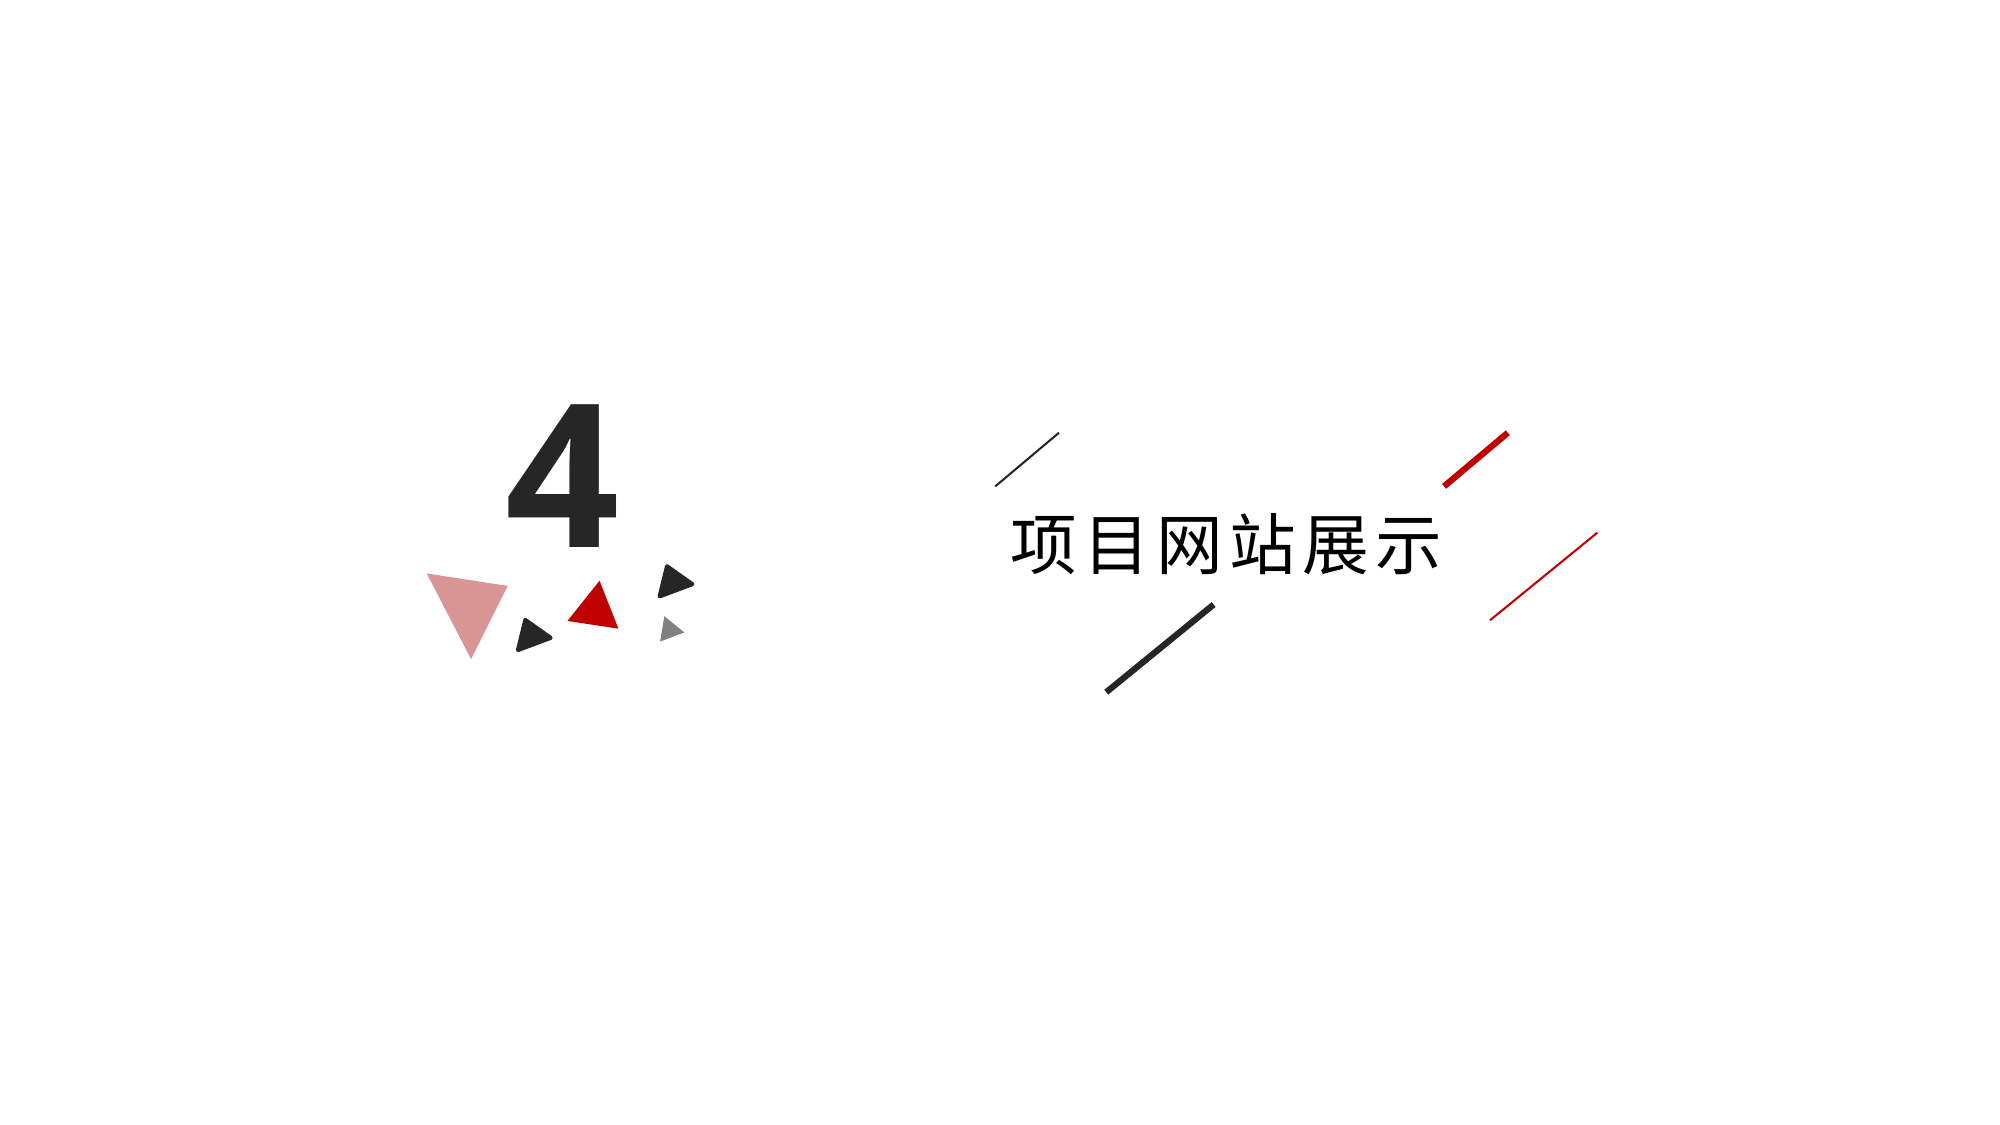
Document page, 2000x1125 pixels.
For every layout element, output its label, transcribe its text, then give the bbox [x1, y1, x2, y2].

text_box [424, 571, 506, 662]
text_box 项目网站展示 [995, 495, 1458, 590]
text_box 4 [490, 340, 635, 595]
text_box [657, 564, 695, 599]
text_box [565, 595, 621, 631]
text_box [1489, 532, 1598, 621]
text_box [515, 618, 553, 652]
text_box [1105, 604, 1214, 693]
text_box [994, 432, 1060, 487]
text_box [1443, 432, 1509, 487]
text_box [658, 614, 687, 644]
